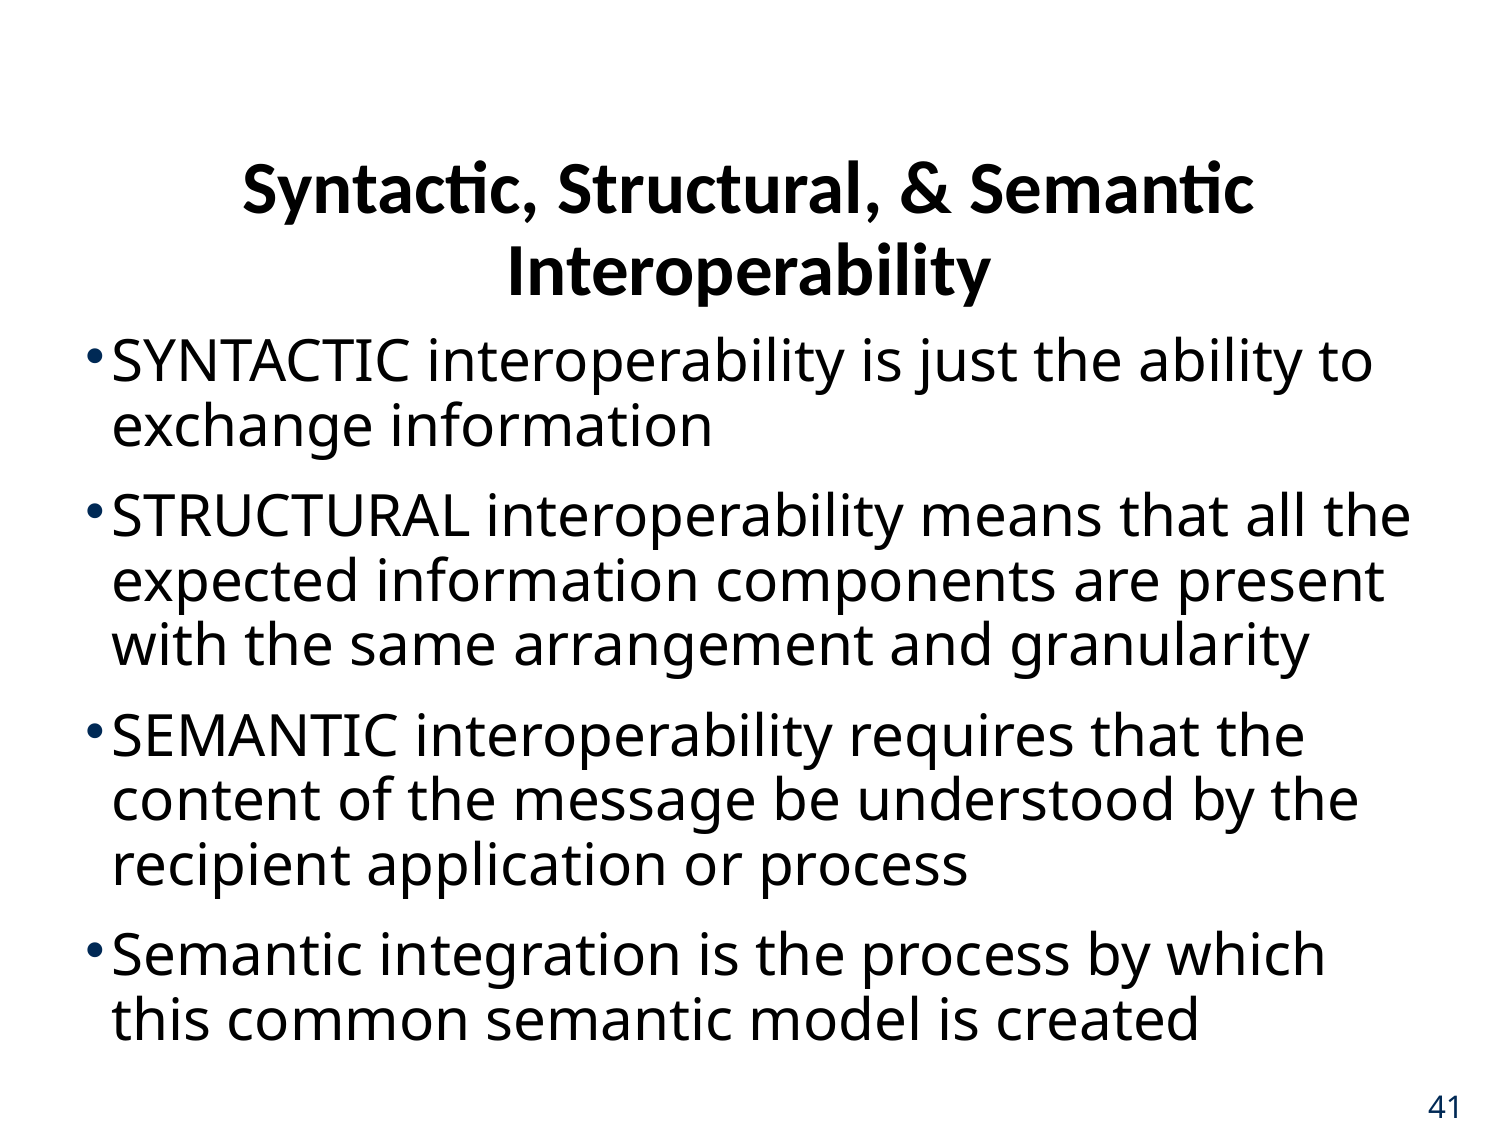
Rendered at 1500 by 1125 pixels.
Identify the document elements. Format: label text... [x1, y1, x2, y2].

title Syntactic, Structural, & Semantic Interoperability [74, 132, 1425, 324]
text_box SYNTACTIC interoperability is just the ability to exchange information STRUCTURAL interoperability means that all the expected information components are present with the same arrangement and granularity SEMANTIC interoperability requires that the content of the message be understood by the recipient application or process Semantic integration is the process by which this common semantic model is created [74, 324, 1438, 1059]
text_box 41 [1438, 1081, 1454, 1119]
